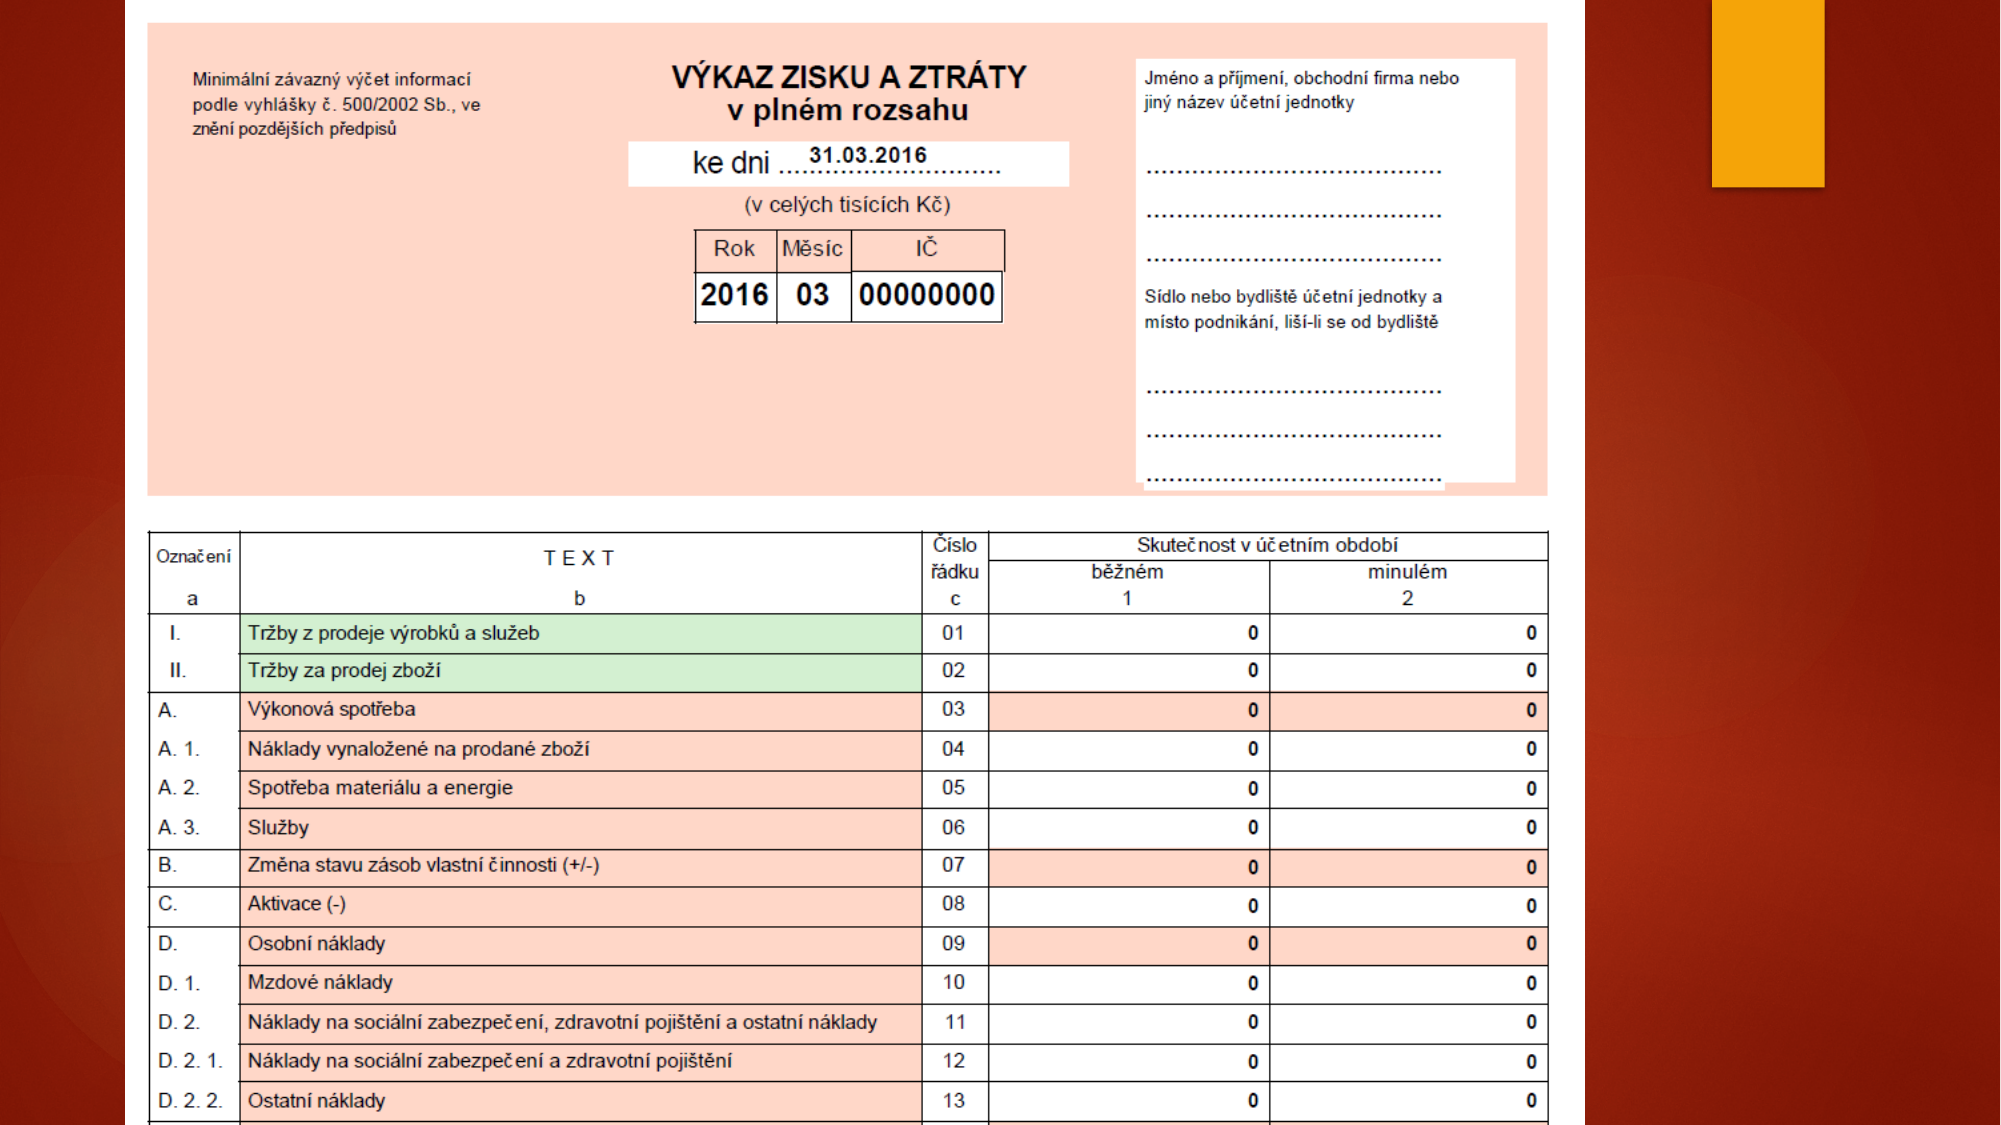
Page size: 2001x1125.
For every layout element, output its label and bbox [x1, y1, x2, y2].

picture [125, 0, 1585, 1125]
